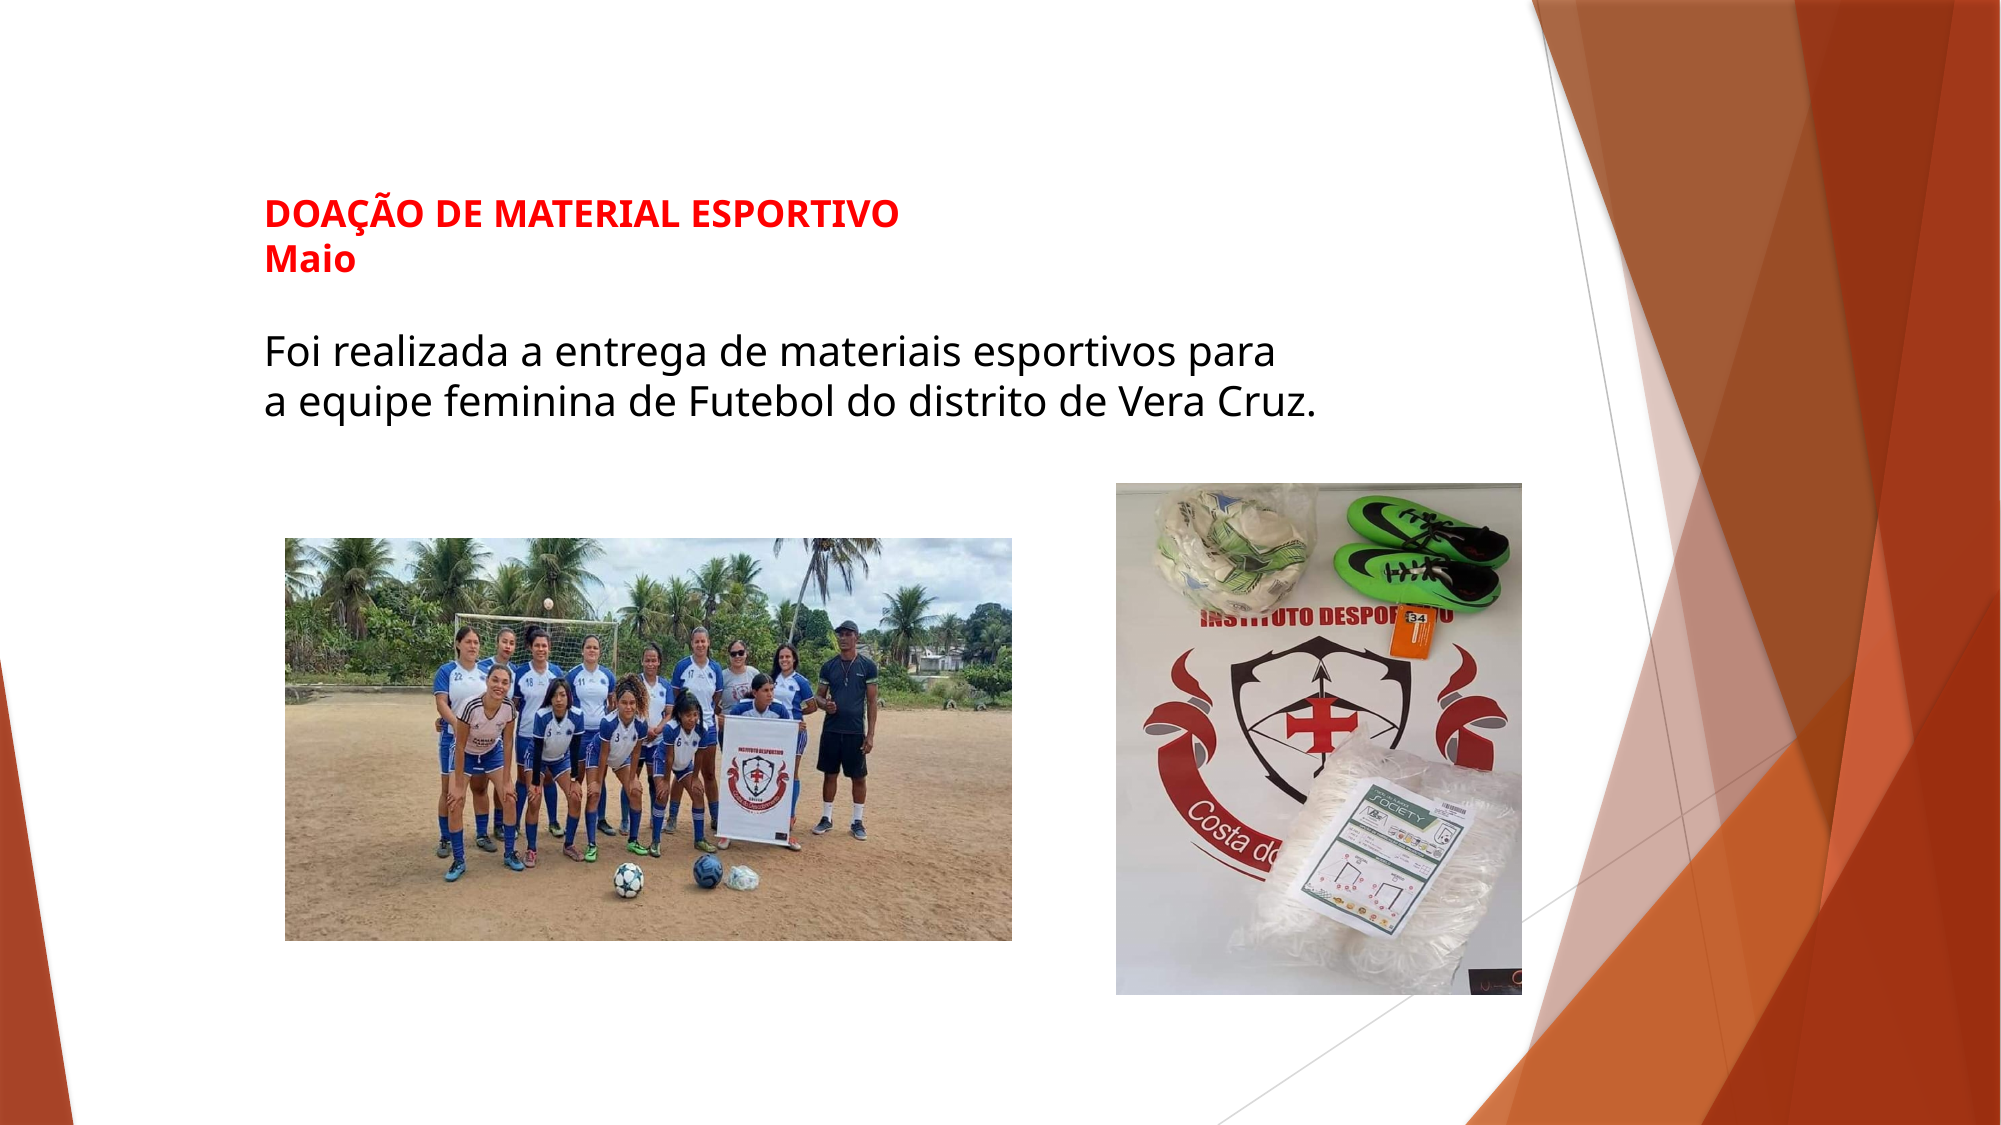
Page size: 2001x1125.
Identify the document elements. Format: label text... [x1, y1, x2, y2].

picture [284, 537, 1012, 941]
picture [1115, 483, 1522, 995]
text_box DOAÇÃO DE MATERIAL ESPORTIVO Maio Foi realizada a entrega de materiais esportivos para a equipe feminina de Futebol do distrito de Vera Cruz. [249, 182, 1618, 433]
